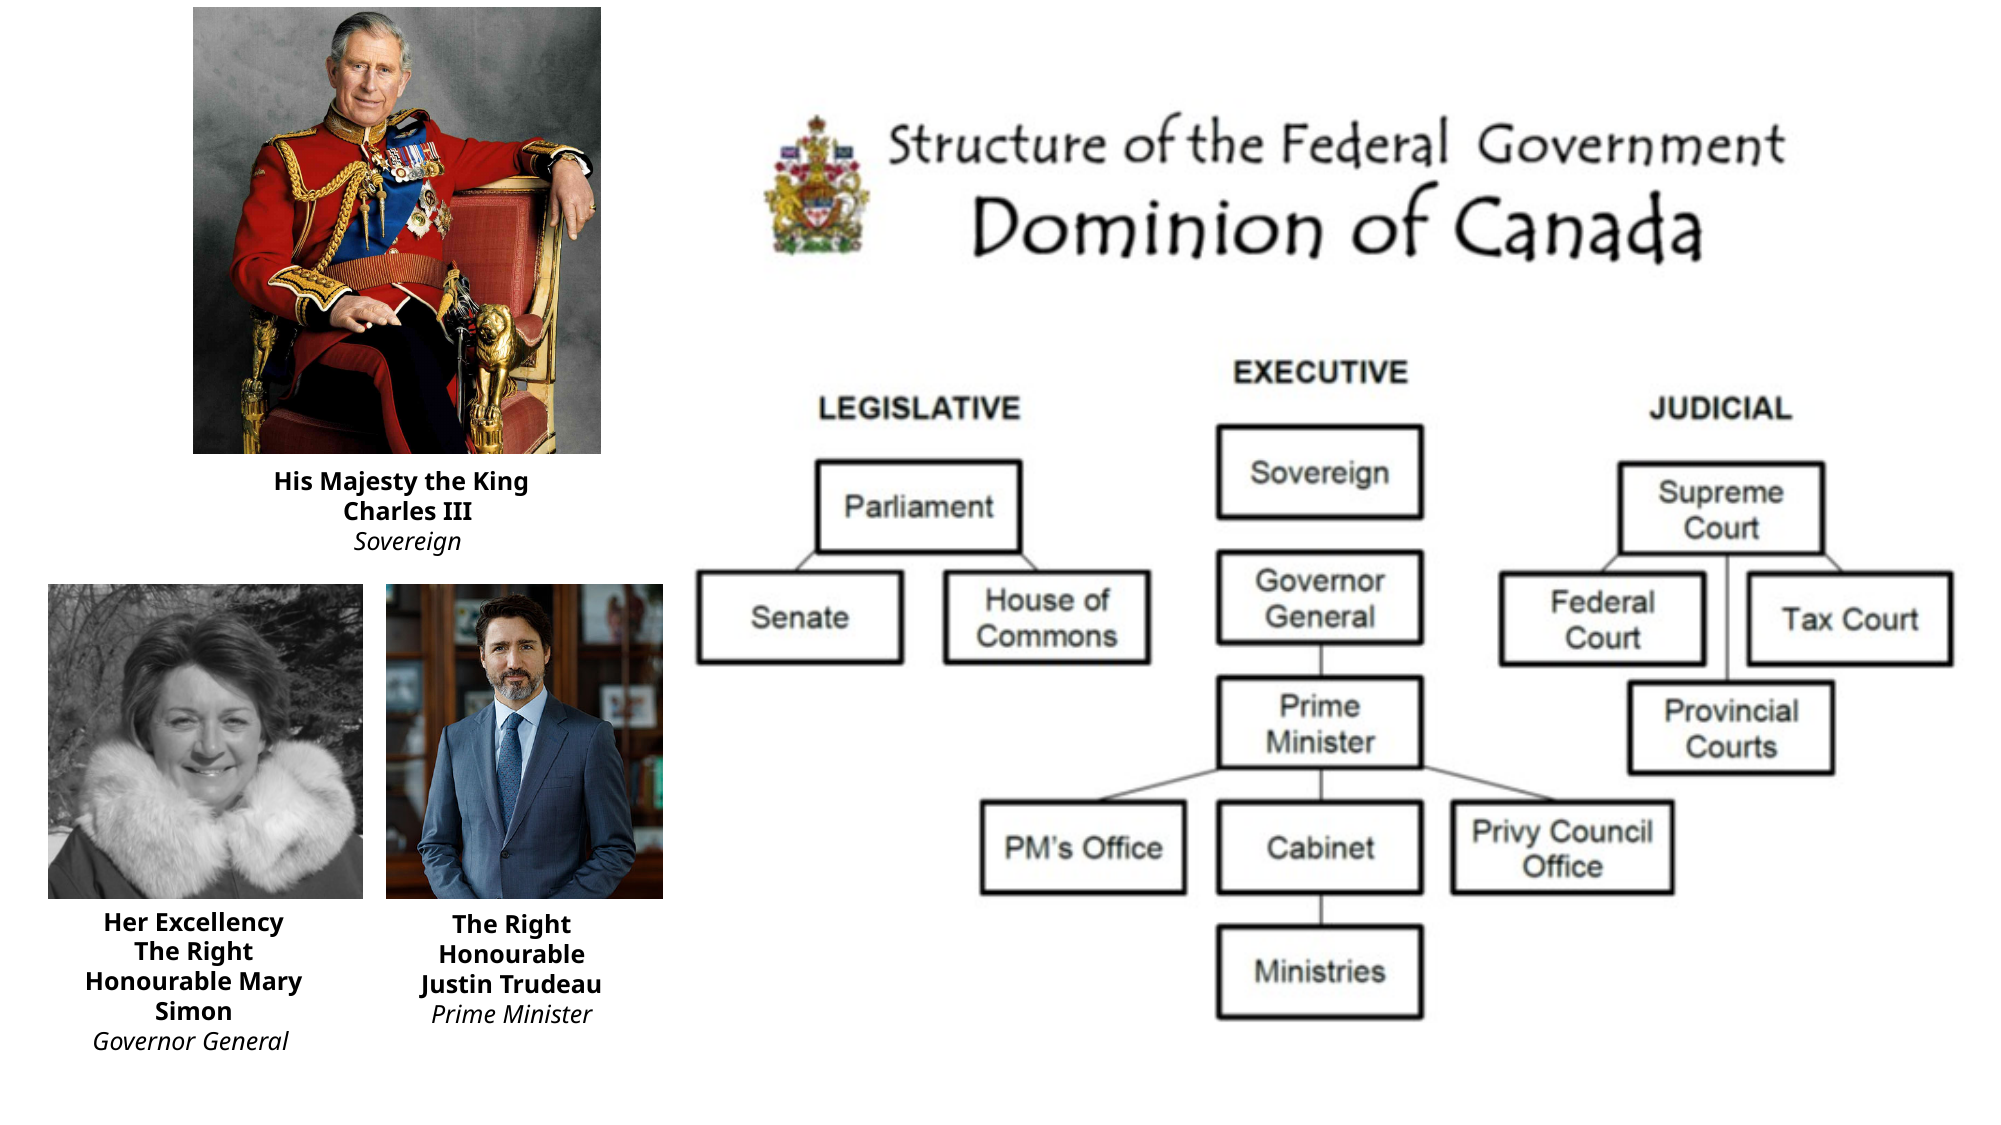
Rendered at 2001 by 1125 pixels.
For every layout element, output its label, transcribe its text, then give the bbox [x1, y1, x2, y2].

text_box His Majesty the King Charles III Sovereign [215, 459, 601, 563]
picture [193, 6, 601, 455]
picture [48, 584, 363, 899]
picture [386, 9, 1994, 1023]
text_box Her Excellency The Right Honourable Mary Simon Governor General [59, 907, 329, 1063]
text_box The Right Honourable Justin Trudeau Prime Minister [377, 901, 647, 1064]
